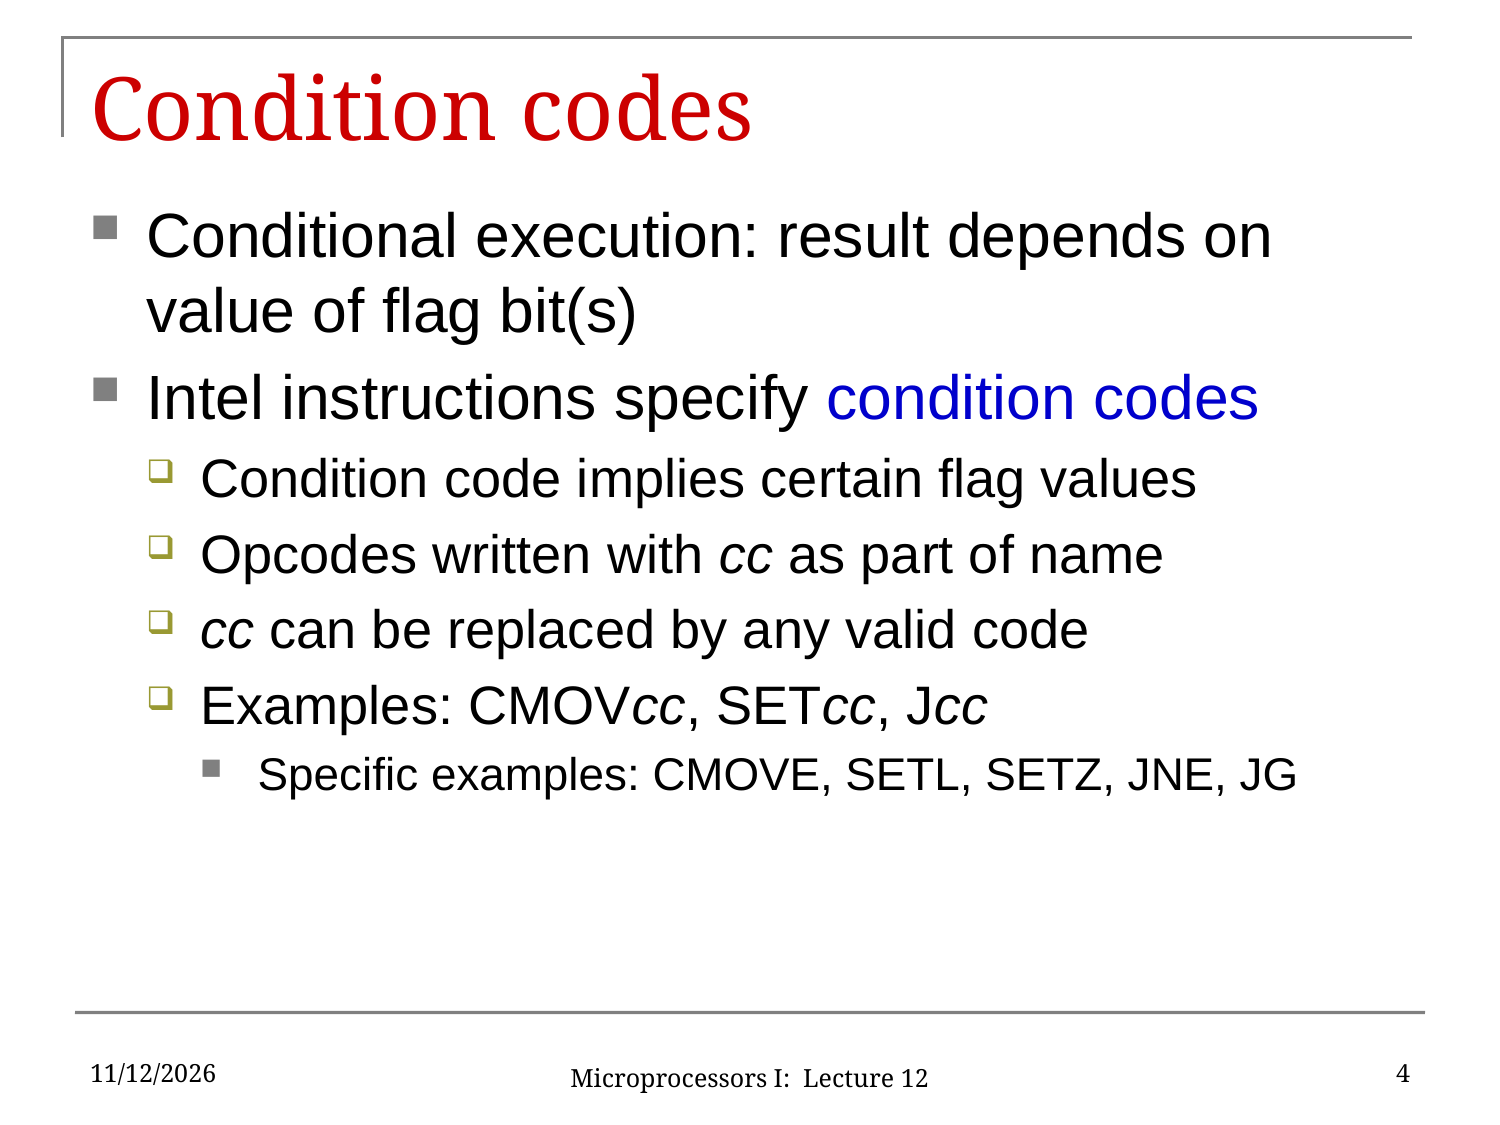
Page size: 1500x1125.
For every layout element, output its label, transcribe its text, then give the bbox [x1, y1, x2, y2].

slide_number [74, 1023, 426, 1100]
slide_number 4 [1074, 1023, 1426, 1100]
list Conditional execution: result depends on value of flag bit(s) Intel instructions specify condition codes Condition code implies certain flag values Opcodes written with cc as part of name cc can be replaced by any valid code Examples: CMOVcc, SETcc, Jcc Specific examples: CMOVE, SETL, SETZ, JNE, JG [75, 187, 1425, 1006]
footer Microprocessors I: Lecture 12 [512, 1024, 988, 1101]
title Condition codes [75, 45, 1425, 163]
